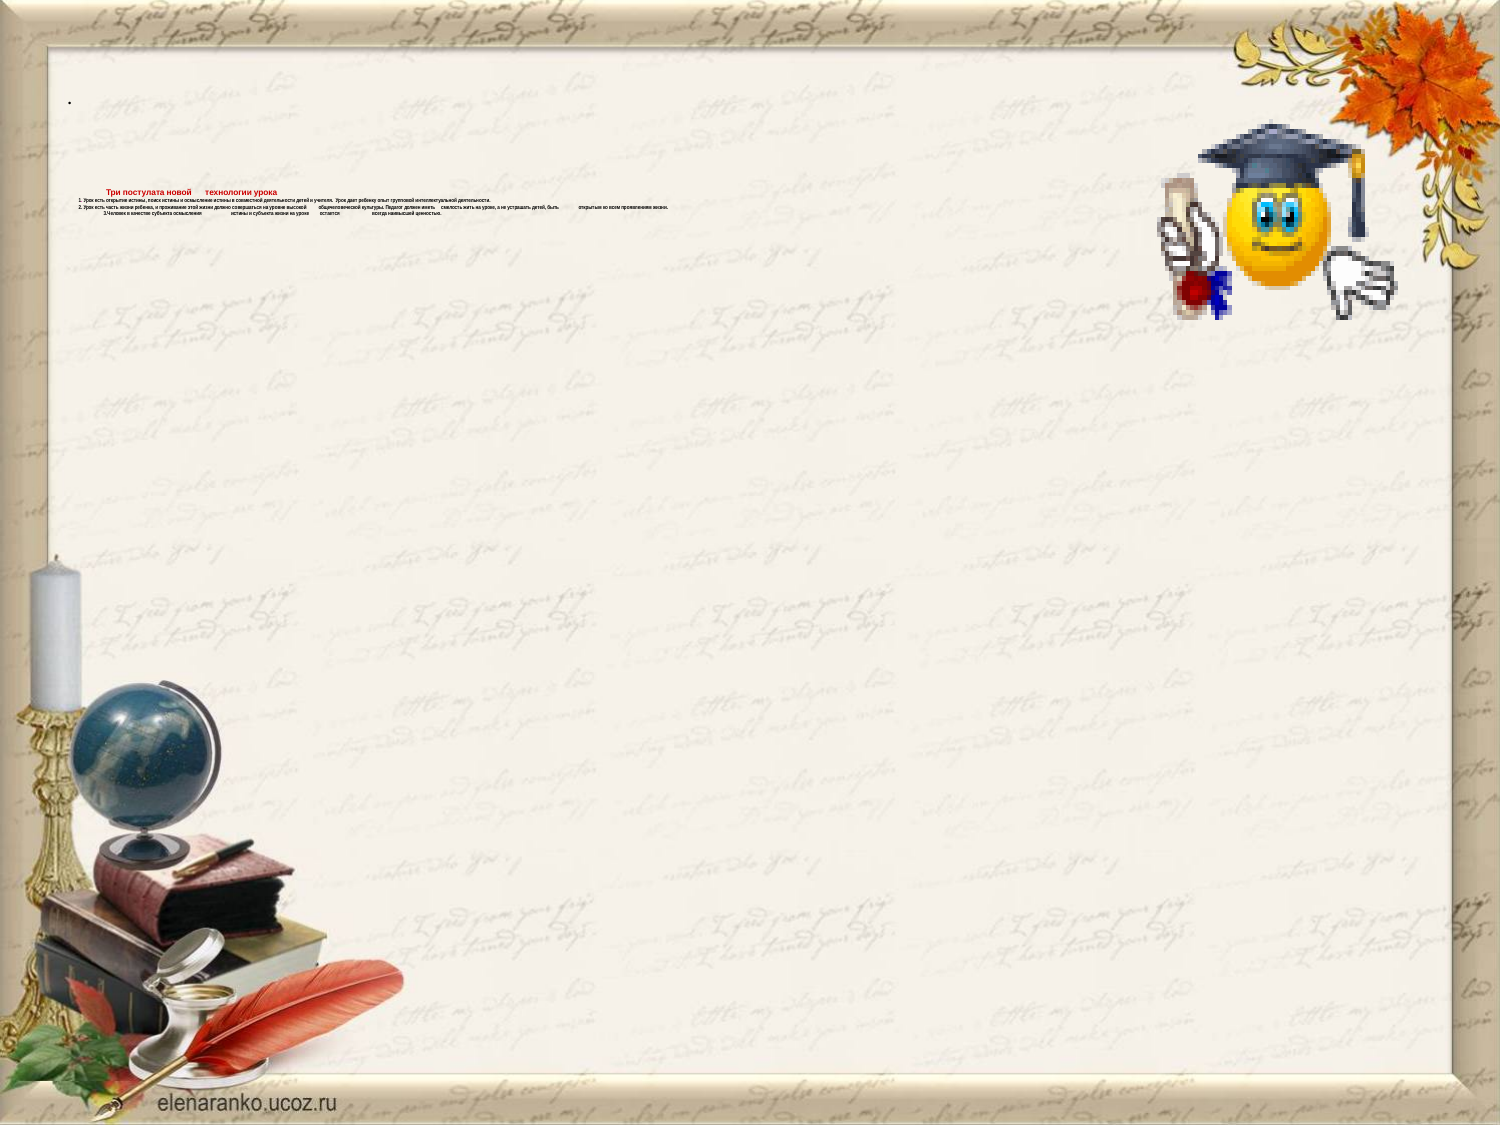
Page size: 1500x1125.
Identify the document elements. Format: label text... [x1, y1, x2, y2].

title Три постулата новой технологии урока 1. Урок есть открытие истины, поиск истины и осмысление истины в совместной деятельности детей и учителя. Урок дает ребенку опыт групповой интеллектуальной деятельности. 2. Урок есть часть жизни ребенка, и проживание этой жизни должно совершаться на уровне высокой общечеловеческой культуры. Педагог должен иметь смелость жить на уроке, а не устрашать детей, быть открытым ко всем проявлениям жизни. 3.Человек в качестве субъекта осмысления истины и субъекта жизни на уроке остается всегда наивысшей ценностью. [53, 90, 1122, 232]
picture [0, 0, 1500, 1125]
